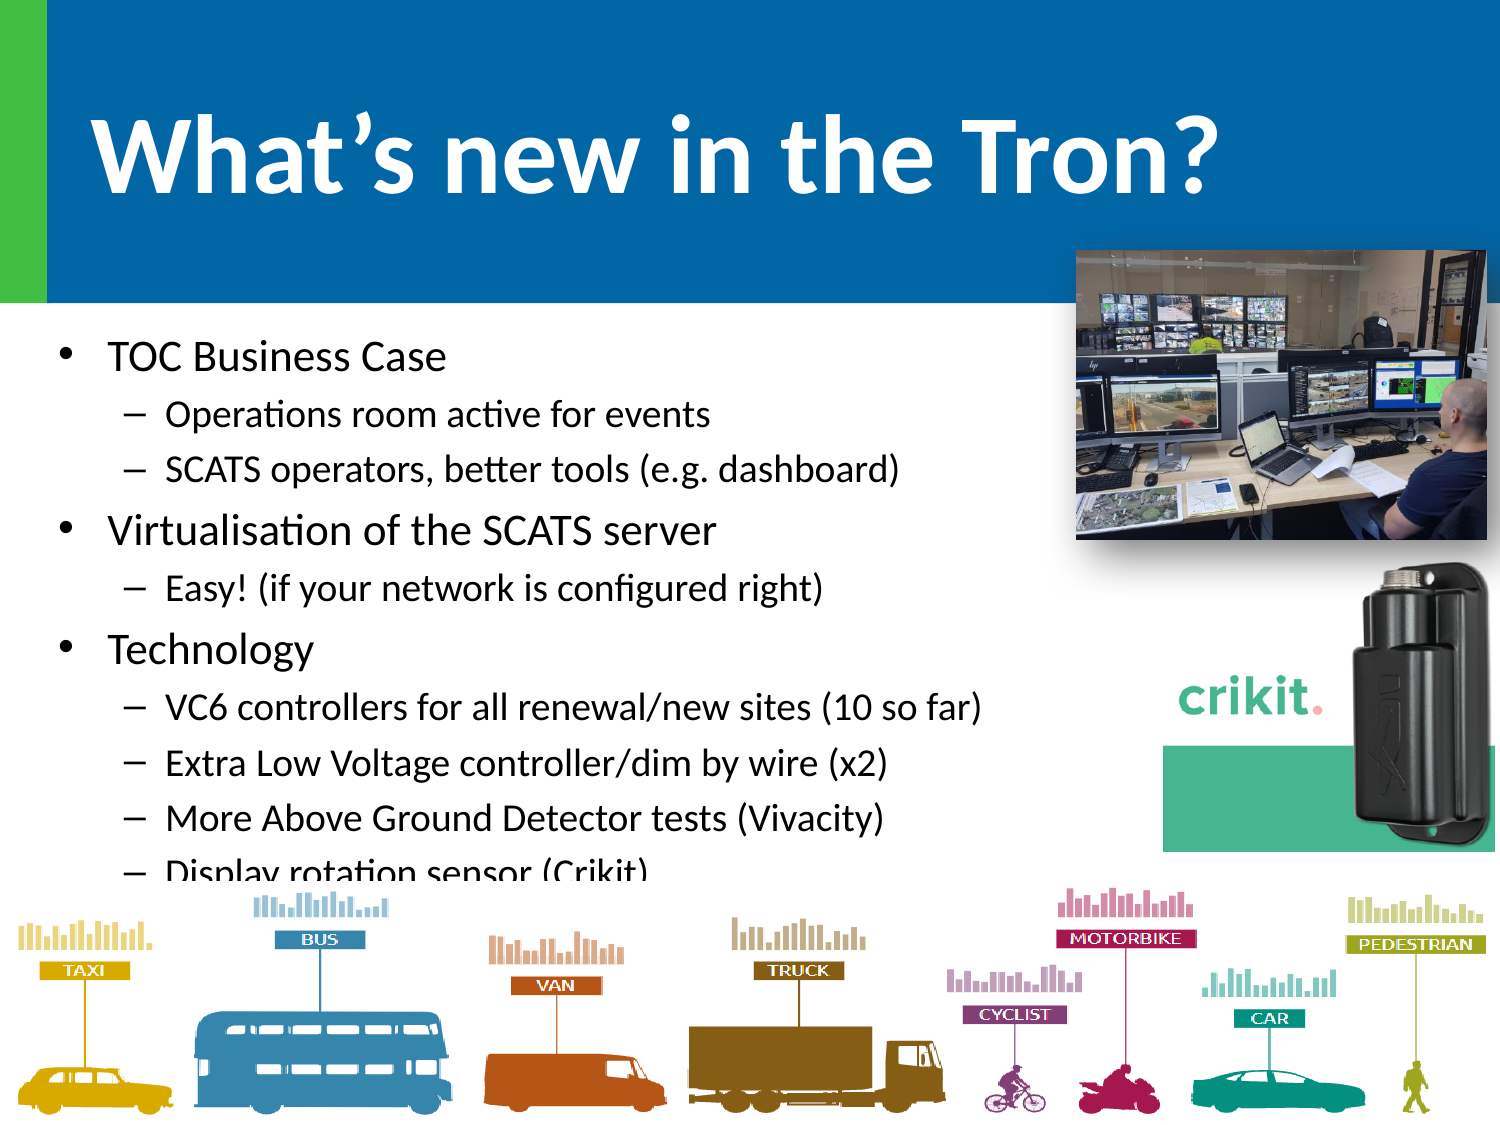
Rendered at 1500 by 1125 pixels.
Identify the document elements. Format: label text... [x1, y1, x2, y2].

list TOC Business Case Operations room active for events SCATS operators, better tools (e.g. dashboard) Virtualisation of the SCATS server Easy! (if your network is configured right) Technology VC6 controllers for all renewal/new sites (10 so far) Extra Low Voltage controller/dim by wire (x2) More Above Ground Detector tests (Vivacity) Display rotation sensor (Crikit) [43, 318, 1282, 879]
picture [1075, 250, 1488, 540]
title What’s new in the Tron? [75, 54, 1425, 243]
picture [1163, 555, 1496, 852]
picture [0, 881, 1500, 1125]
